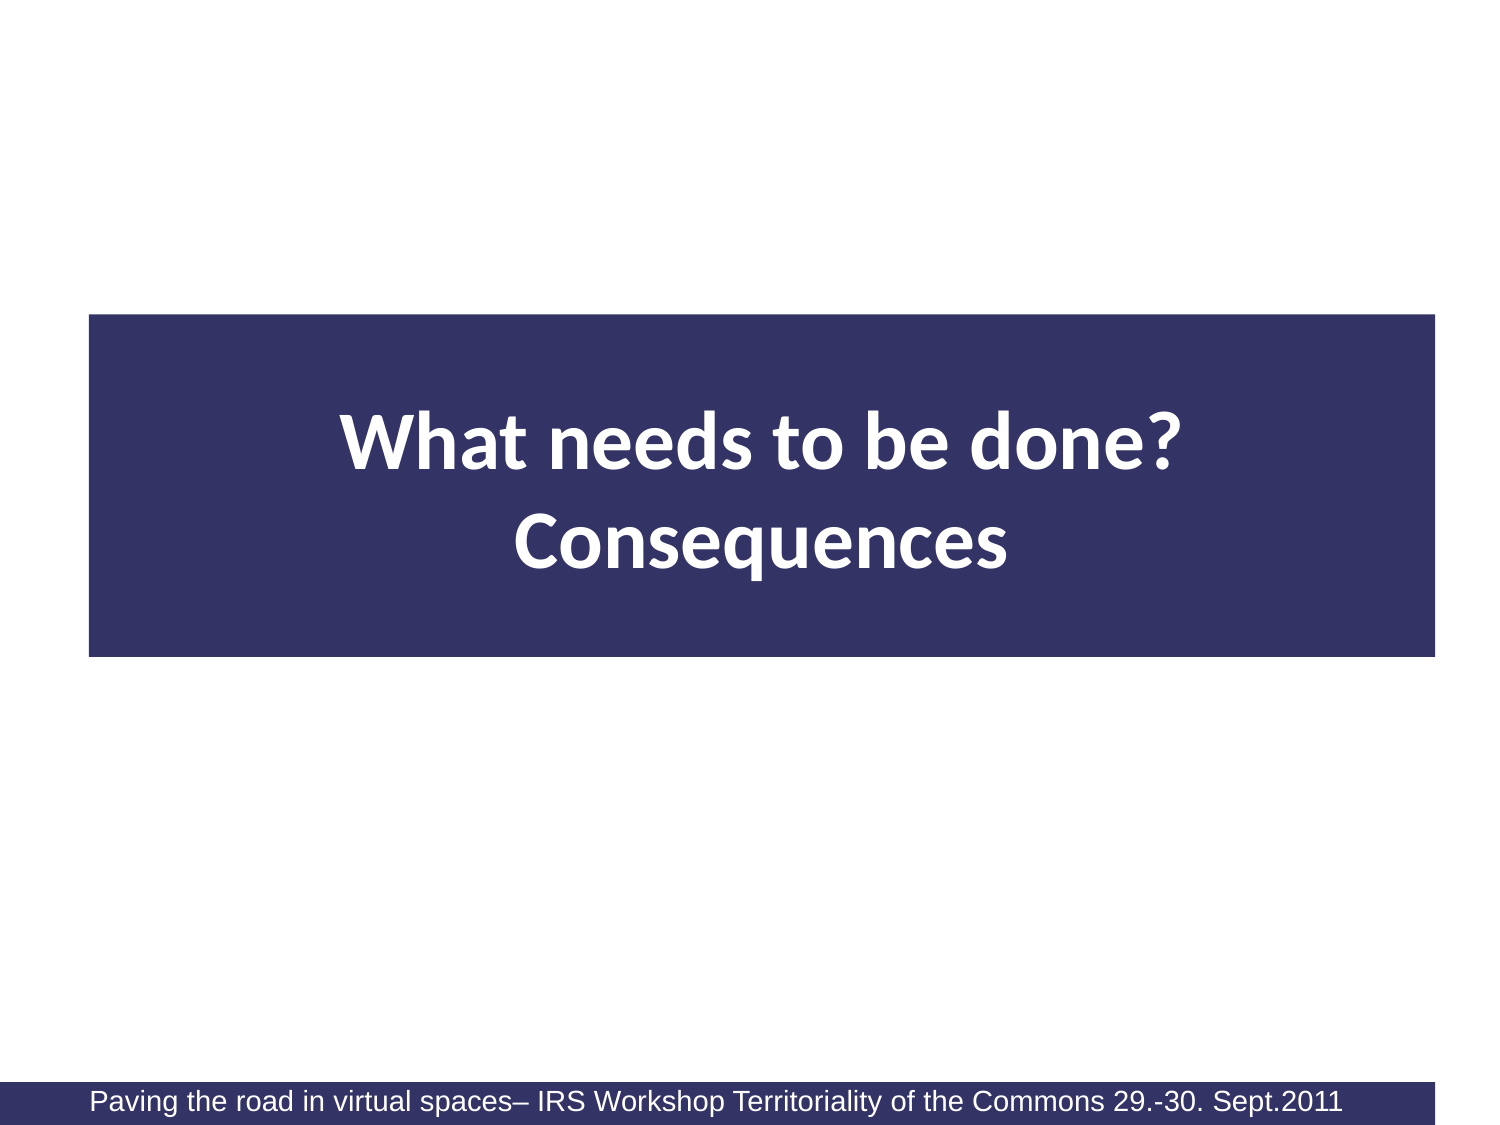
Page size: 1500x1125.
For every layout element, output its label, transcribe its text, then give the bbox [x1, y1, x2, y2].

title What needs to be done? Consequences [88, 314, 1436, 658]
